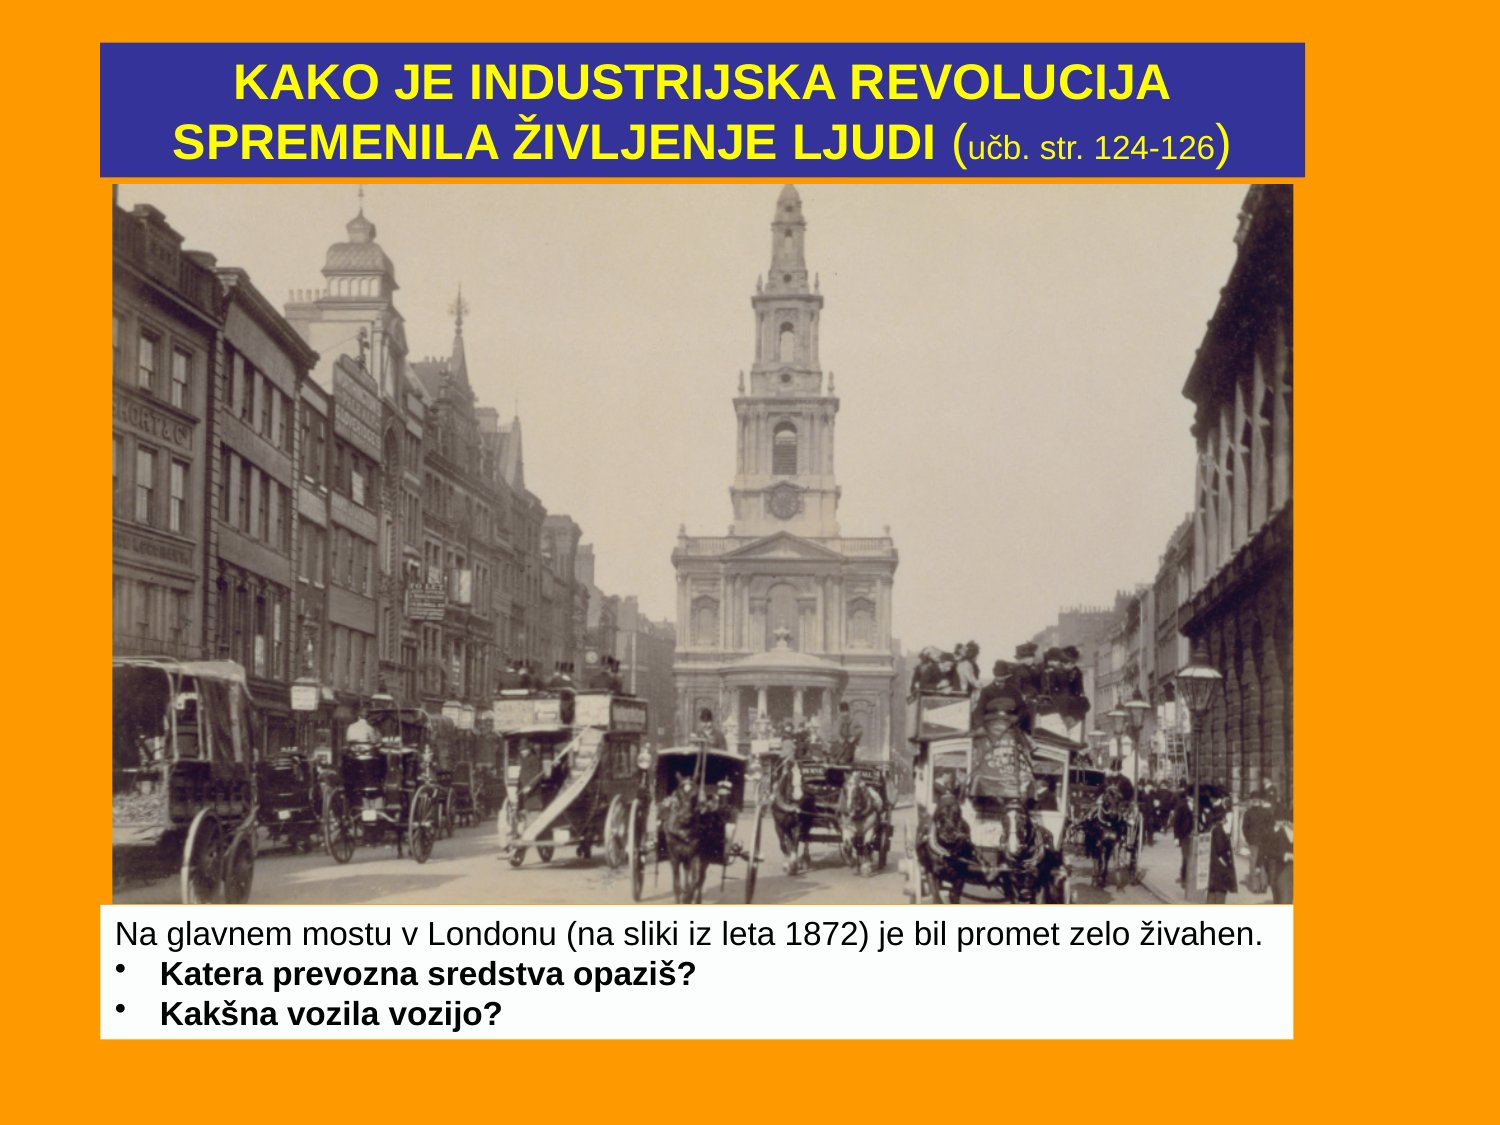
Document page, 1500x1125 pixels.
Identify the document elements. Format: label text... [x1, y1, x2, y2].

text_box Na glavnem mostu v Londonu (na sliki iz leta 1872) je bil promet zelo živahen. Katera prevozna sredstva opaziš? Kakšna vozila vozijo? [100, 904, 1294, 1040]
picture [111, 184, 1294, 905]
text_box KAKO JE INDUSTRIJSKA REVOLUCIJA SPREMENILA ŽIVLJENJE LJUDI (učb. str. 124-126) [100, 42, 1306, 178]
